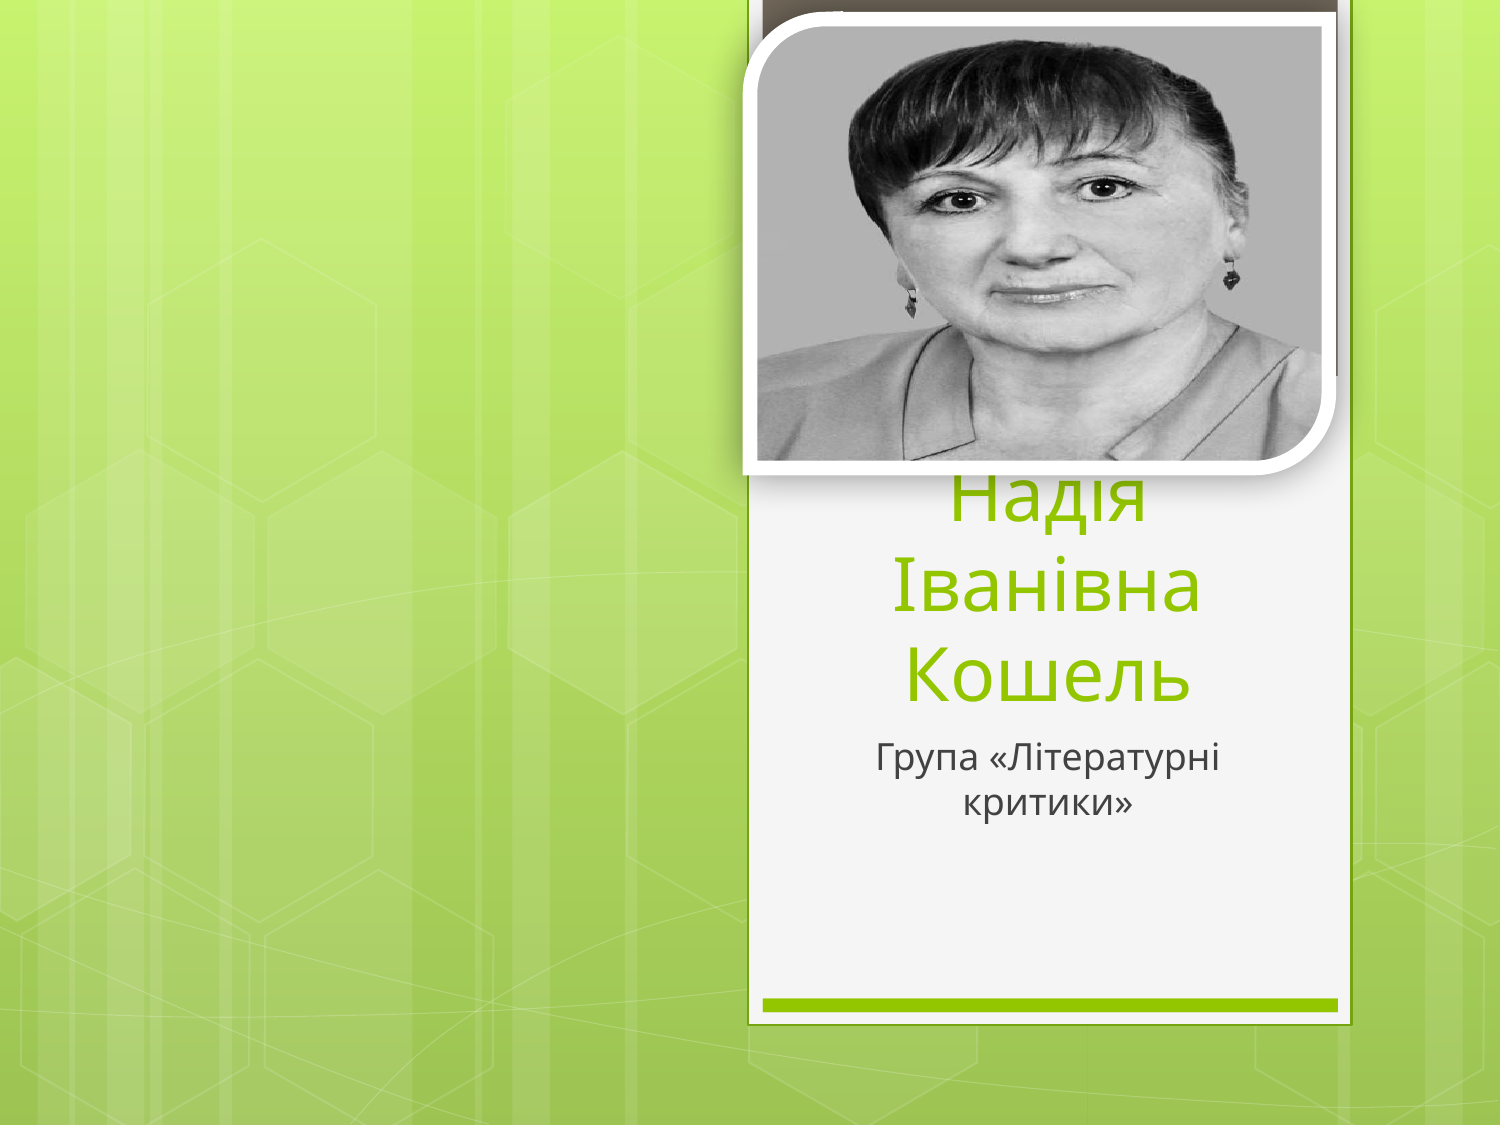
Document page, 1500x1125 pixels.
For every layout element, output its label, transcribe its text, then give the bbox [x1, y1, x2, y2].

title Надія Іванівна Кошель [776, 480, 1320, 724]
subtitle Група «Літературні критики» [776, 725, 1320, 933]
picture [749, 18, 1330, 469]
